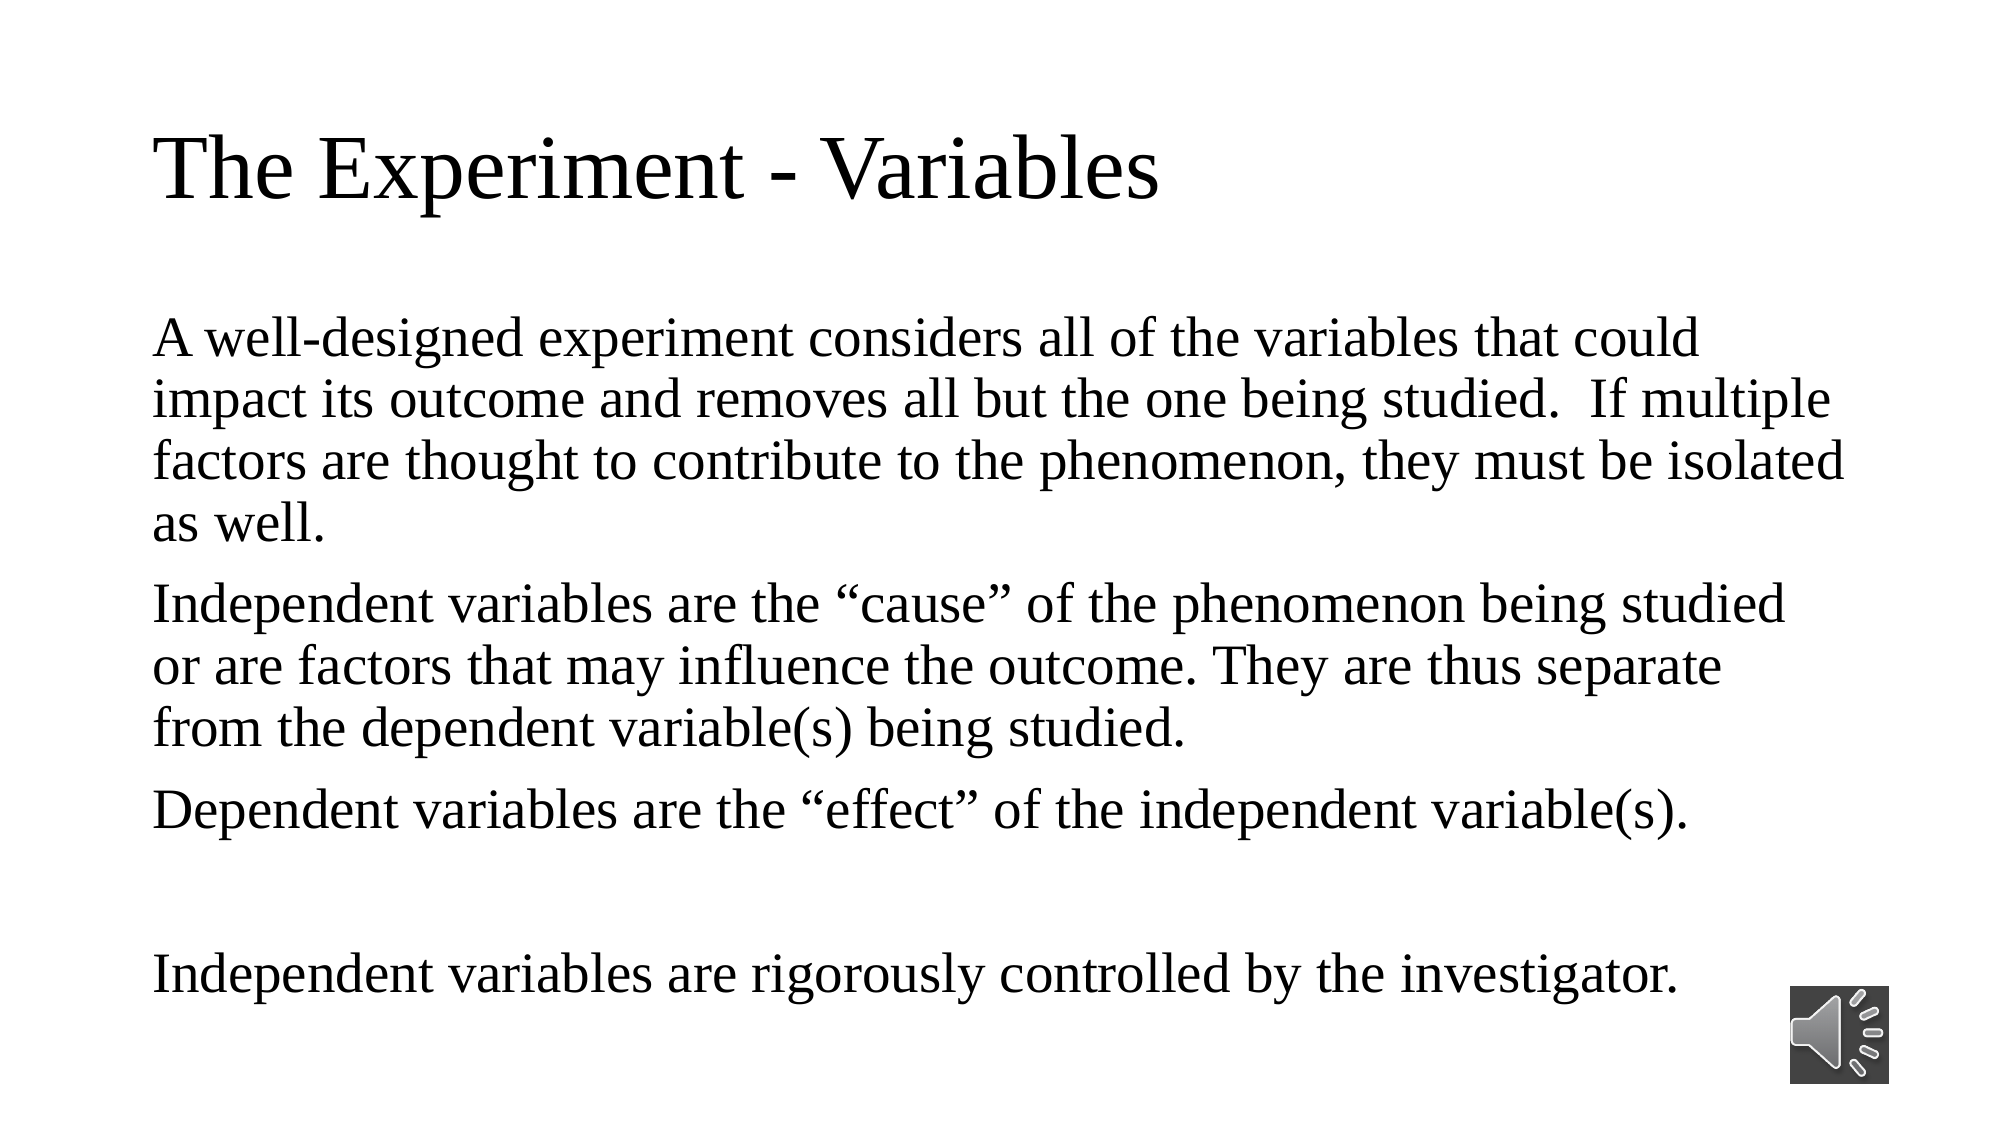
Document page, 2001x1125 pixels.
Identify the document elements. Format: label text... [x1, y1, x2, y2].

list A well-designed experiment considers all of the variables that could impact its outcome and removes all but the one being studied. If multiple factors are thought to contribute to the phenomenon, they must be isolated as well. Independent variables are the “cause” of the phenomenon being studied or are factors that may influence the outcome. They are thus separate from the dependent variable(s) being studied. Dependent variables are the “effect” of the independent variable(s). Independent variables are rigorously controlled by the investigator. [137, 299, 1863, 1014]
title The Experiment - Variables [137, 59, 1863, 278]
picture [1789, 985, 1890, 1086]
